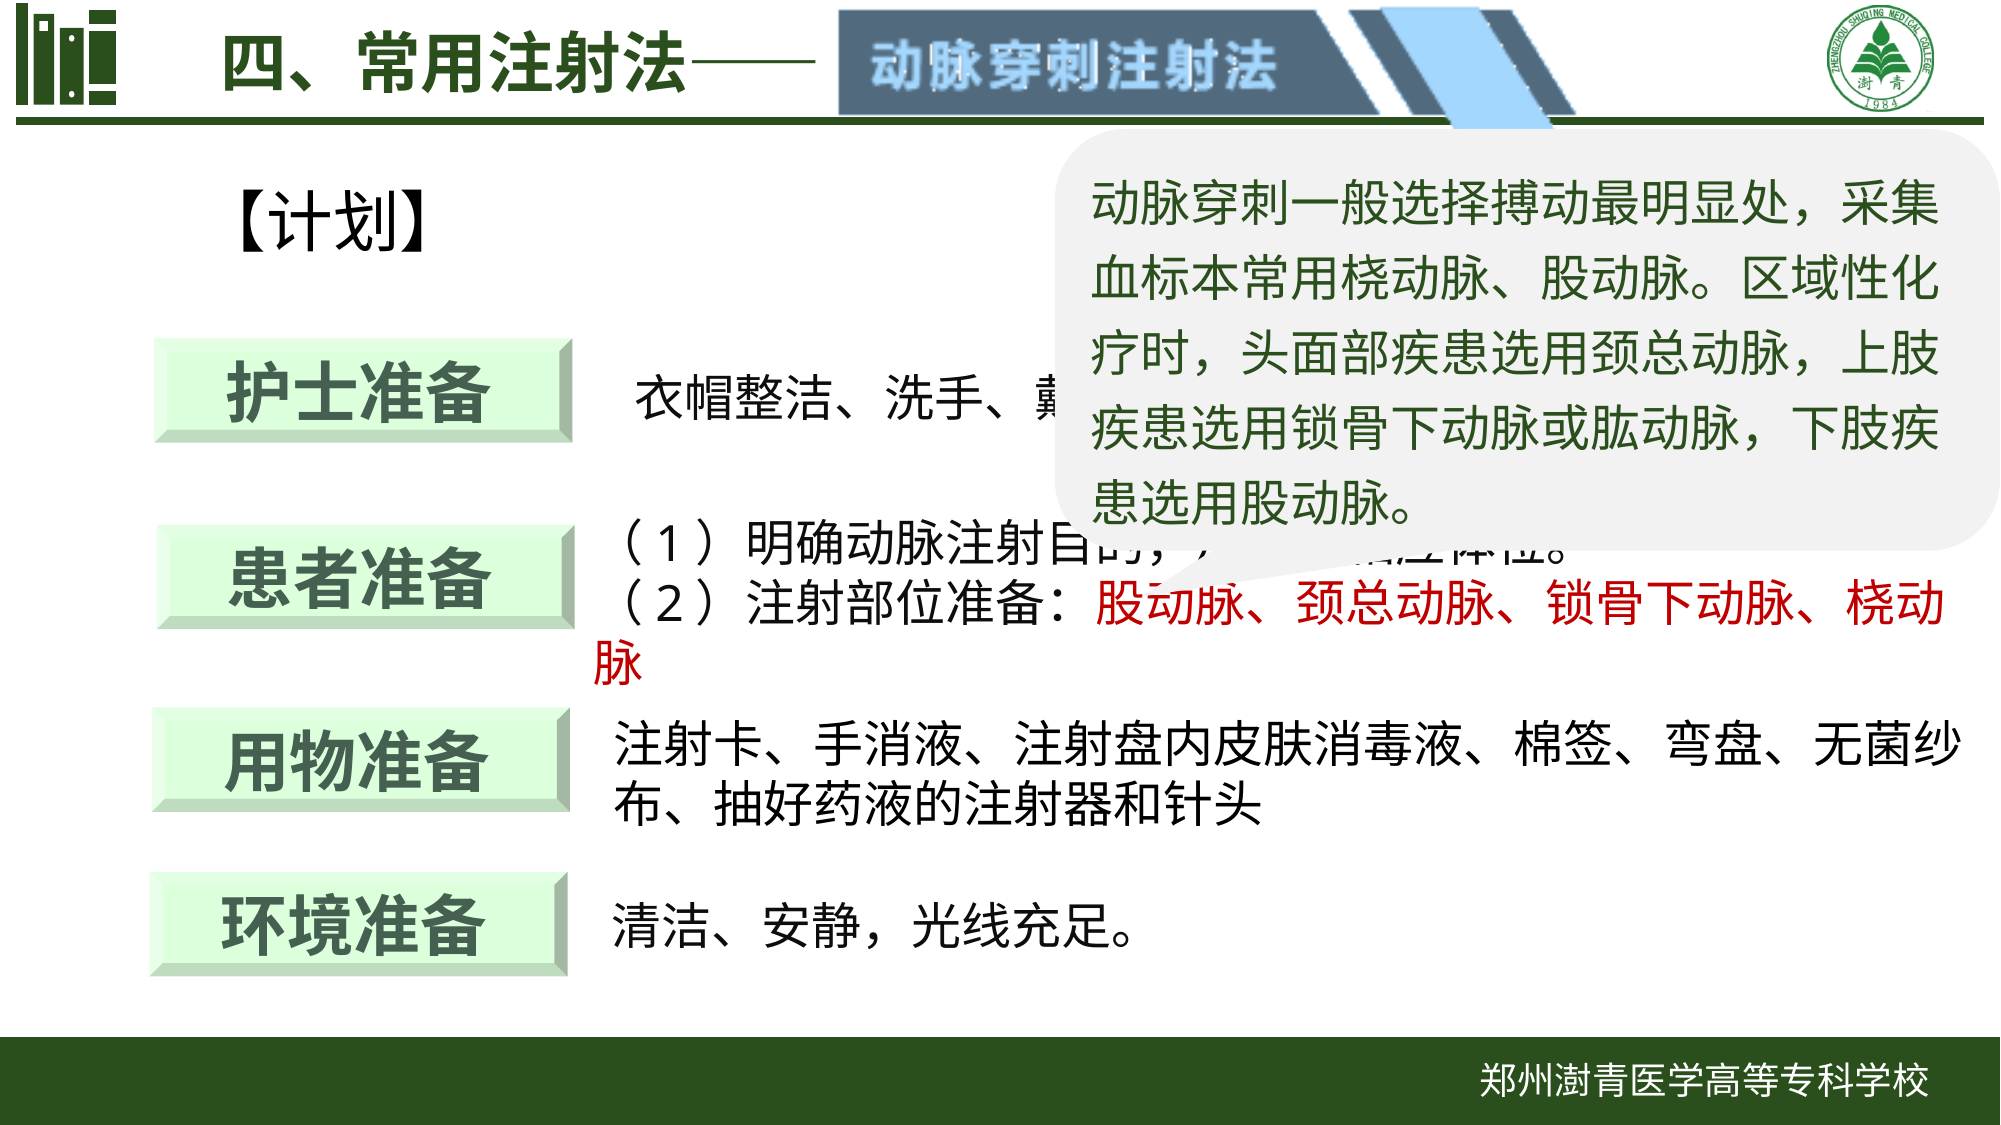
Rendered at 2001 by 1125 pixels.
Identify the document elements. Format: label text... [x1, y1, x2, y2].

picture [834, 0, 1603, 145]
text_box 衣帽整洁、洗手、戴口罩，掌握沟通交流技巧。 [619, 335, 1054, 458]
list 四、常用注射法—— [205, 13, 834, 109]
text_box 郑州澍青医学高等专科学校 [1465, 1049, 1950, 1125]
text_box 【计划】 [184, 172, 681, 268]
text_box 动脉穿刺一般选择搏动最明显处，采集血标本常用桡动脉、股动脉。区域性化疗时，头面部疾患选用颈总动脉，上肢疾患选用锁骨下动脉或肱动脉，下肢疾患选用股动脉。 [1054, 128, 2000, 597]
text_box 注射卡、手消液、注射盘内皮肤消毒液、棉签、弯盘、无菌纱布、抽好药液的注射器和针头 [598, 705, 1981, 840]
text_box （1）明确动脉注射目的，准备好相应体位。 （2）注射部位准备：股动脉、颈总动脉、锁骨下动脉、桡动脉 [578, 504, 2000, 692]
text_box 清洁、安静，光线充足。 [596, 862, 1708, 986]
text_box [149, 338, 575, 977]
picture [1827, 5, 1934, 112]
